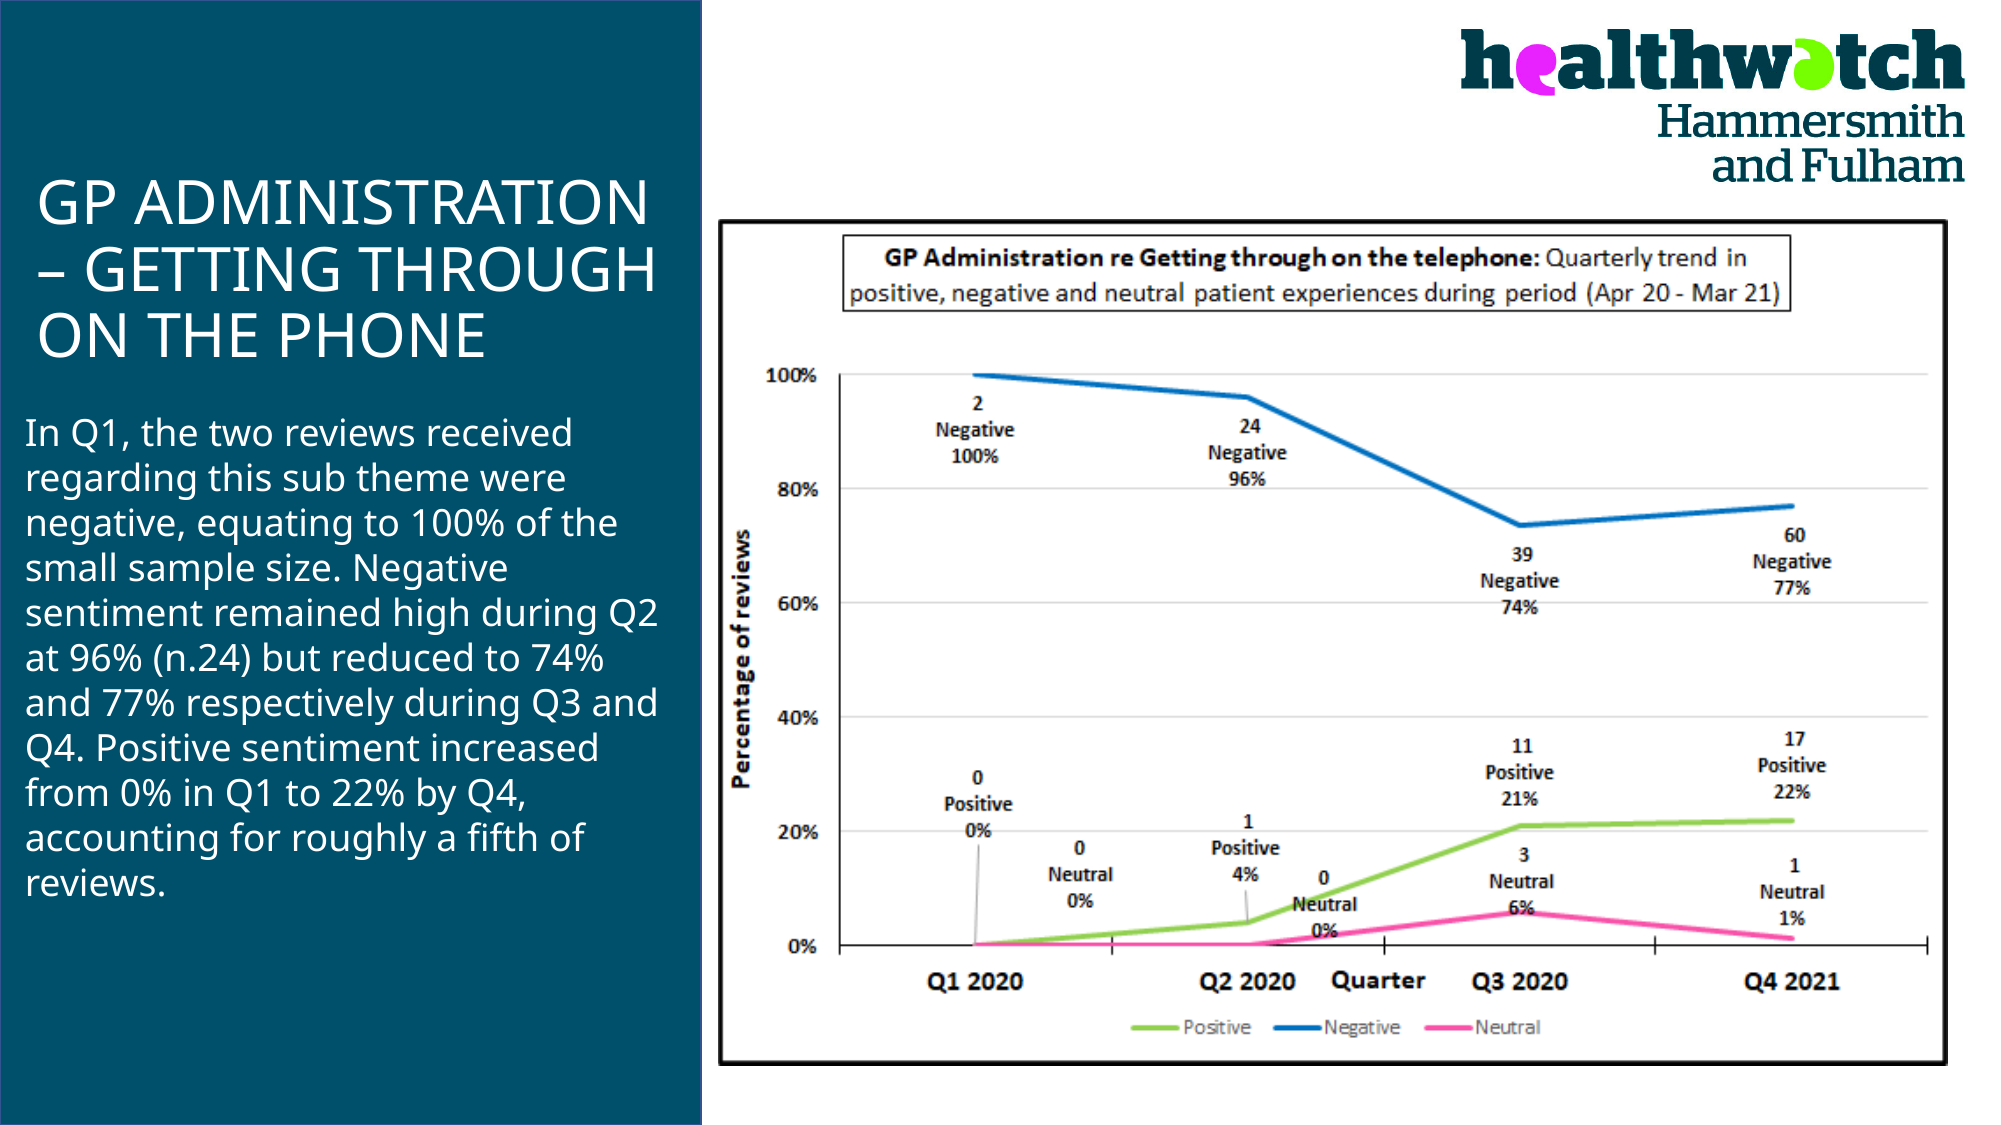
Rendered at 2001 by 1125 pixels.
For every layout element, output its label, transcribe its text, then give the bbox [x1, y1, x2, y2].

text_box In Q1, the two reviews received regarding this sub theme were negative, equating to 100% of the small sample size. Negative sentiment remained high during Q2 at 96% (n.24) but reduced to 74% and 77% respectively during Q3 and Q4. Positive sentiment increased from 0% in Q1 to 22% by Q4, accounting for roughly a fifth of reviews. [9, 401, 692, 912]
text_box [0, 0, 702, 1125]
title GP ADMINISTRATION – GETTING THROUGH ON THE PHONE [21, 141, 707, 402]
picture [1446, 12, 1979, 198]
picture [718, 219, 1948, 1066]
